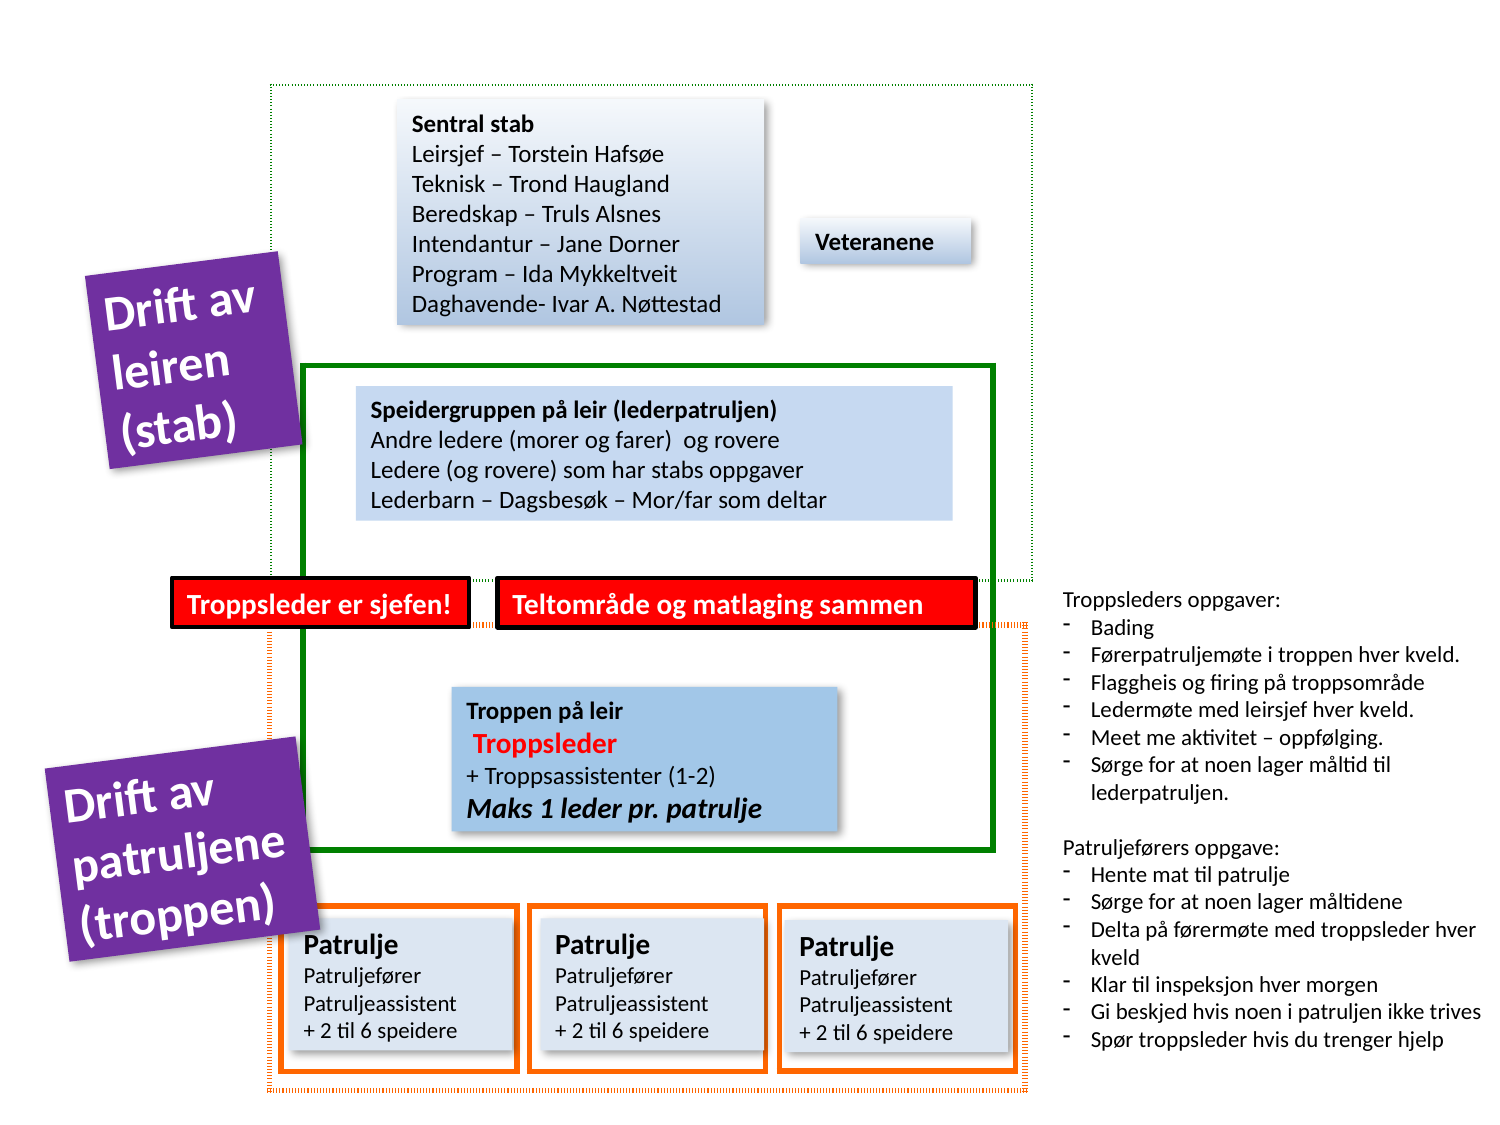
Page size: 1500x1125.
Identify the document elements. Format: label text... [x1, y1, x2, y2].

text_box Teltområde og matlaging sammen [495, 576, 978, 630]
text_box Patrulje Patruljefører Patruljeassistent + 2 til 6 speidere [784, 920, 1009, 1053]
text_box Sentral stab Leirsjef – Torstein Hafsøe Teknisk – Trond Haugland Beredskap – Truls Alsnes Intendantur – Jane Dorner Program – Ida Mykkeltveit Daghavende- Ivar A. Nøttestad [397, 99, 765, 325]
text_box Patrulje Patruljefører Patruljeassistent + 2 til 6 speidere [540, 918, 765, 1051]
text_box Patrulje Patruljefører Patruljeassistent + 2 til 6 speidere [288, 918, 513, 1051]
table_header [306, 368, 990, 625]
text_box Troppen på leir Troppsleder + Troppsassistenter (1-2) Maks 1 leder pr. patrulje [451, 686, 838, 832]
text_box Troppsleders oppgaver: Bading Førerpatruljemøte i troppen hver kveld. Flaggheis og firing på troppsområde Ledermøte med leirsjef hver kveld. Meet me aktivitet – oppfølging. Sørge for at noen lager måltid til lederpatruljen. Patruljeførers oppgave: Hente mat til patrulje Sørge for at noen lager måltidene Delta på førermøte med troppsleder hver kveld Klar til inspeksjon hver morgen Gi beskjed hvis noen i patruljen ikke trives Spør troppsleder hvis du trenger hjelp [1048, 577, 1500, 1087]
text_box Veteranene [800, 218, 972, 264]
text_box Speidergruppen på leir (lederpatruljen) Andre ledere (morer og farer) og rovere Ledere (og rovere) som har stabs oppgaver Lederbarn – Dagsbesøk – Mor/far som deltar [354, 384, 955, 523]
text_box Drift av patruljene (troppen) [44, 736, 321, 962]
text_box Drift av leiren (stab) [84, 251, 303, 470]
table_header [271, 85, 1032, 581]
table_header [270, 625, 1025, 1090]
text_box Troppsleder er sjefen! [170, 576, 471, 629]
